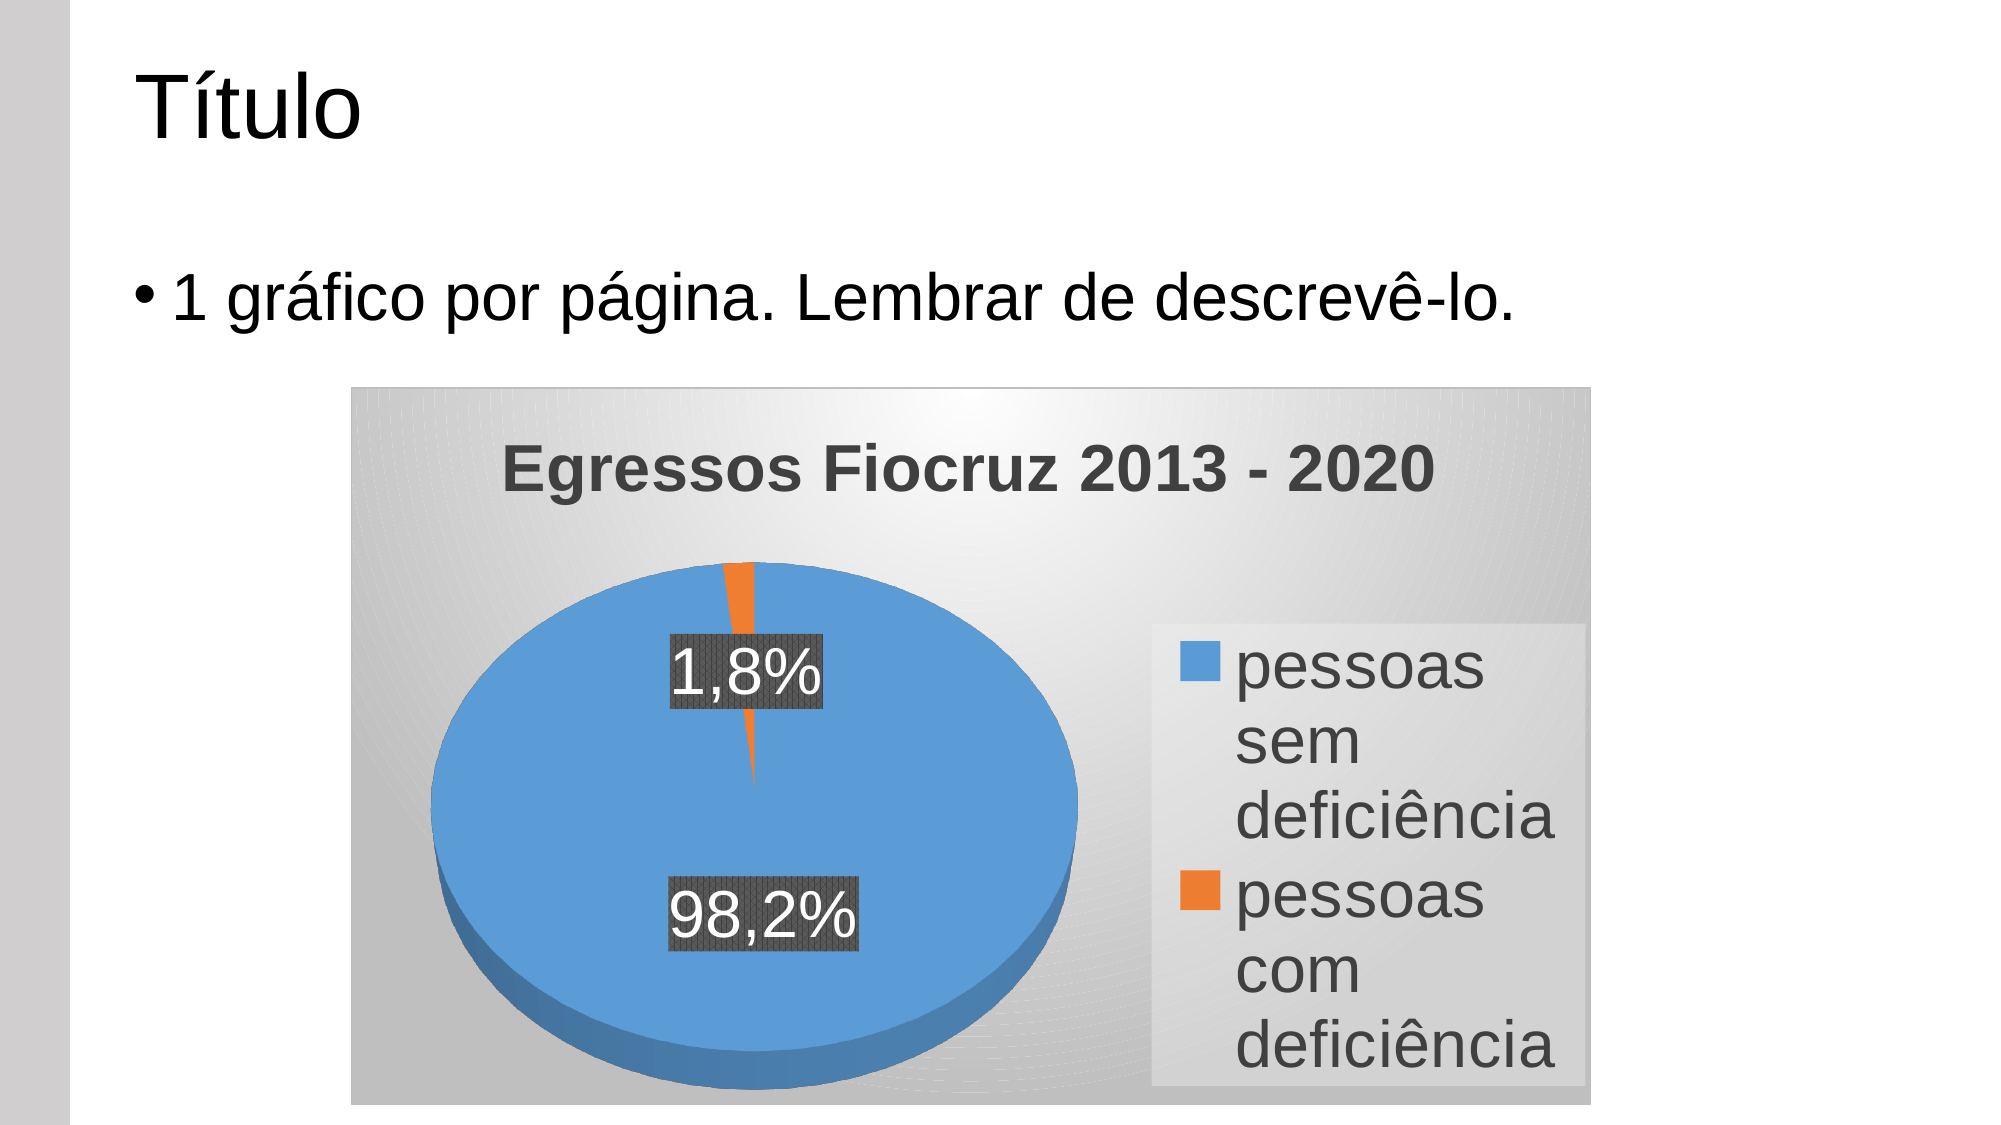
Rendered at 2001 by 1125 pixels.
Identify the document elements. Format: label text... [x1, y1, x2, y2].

text_box [0, 0, 71, 1125]
title Título [119, 0, 1710, 206]
list 1 gráfico por página. Lembrar de descrevê-lo. [118, 206, 1989, 1005]
chart [350, 387, 1592, 1105]
